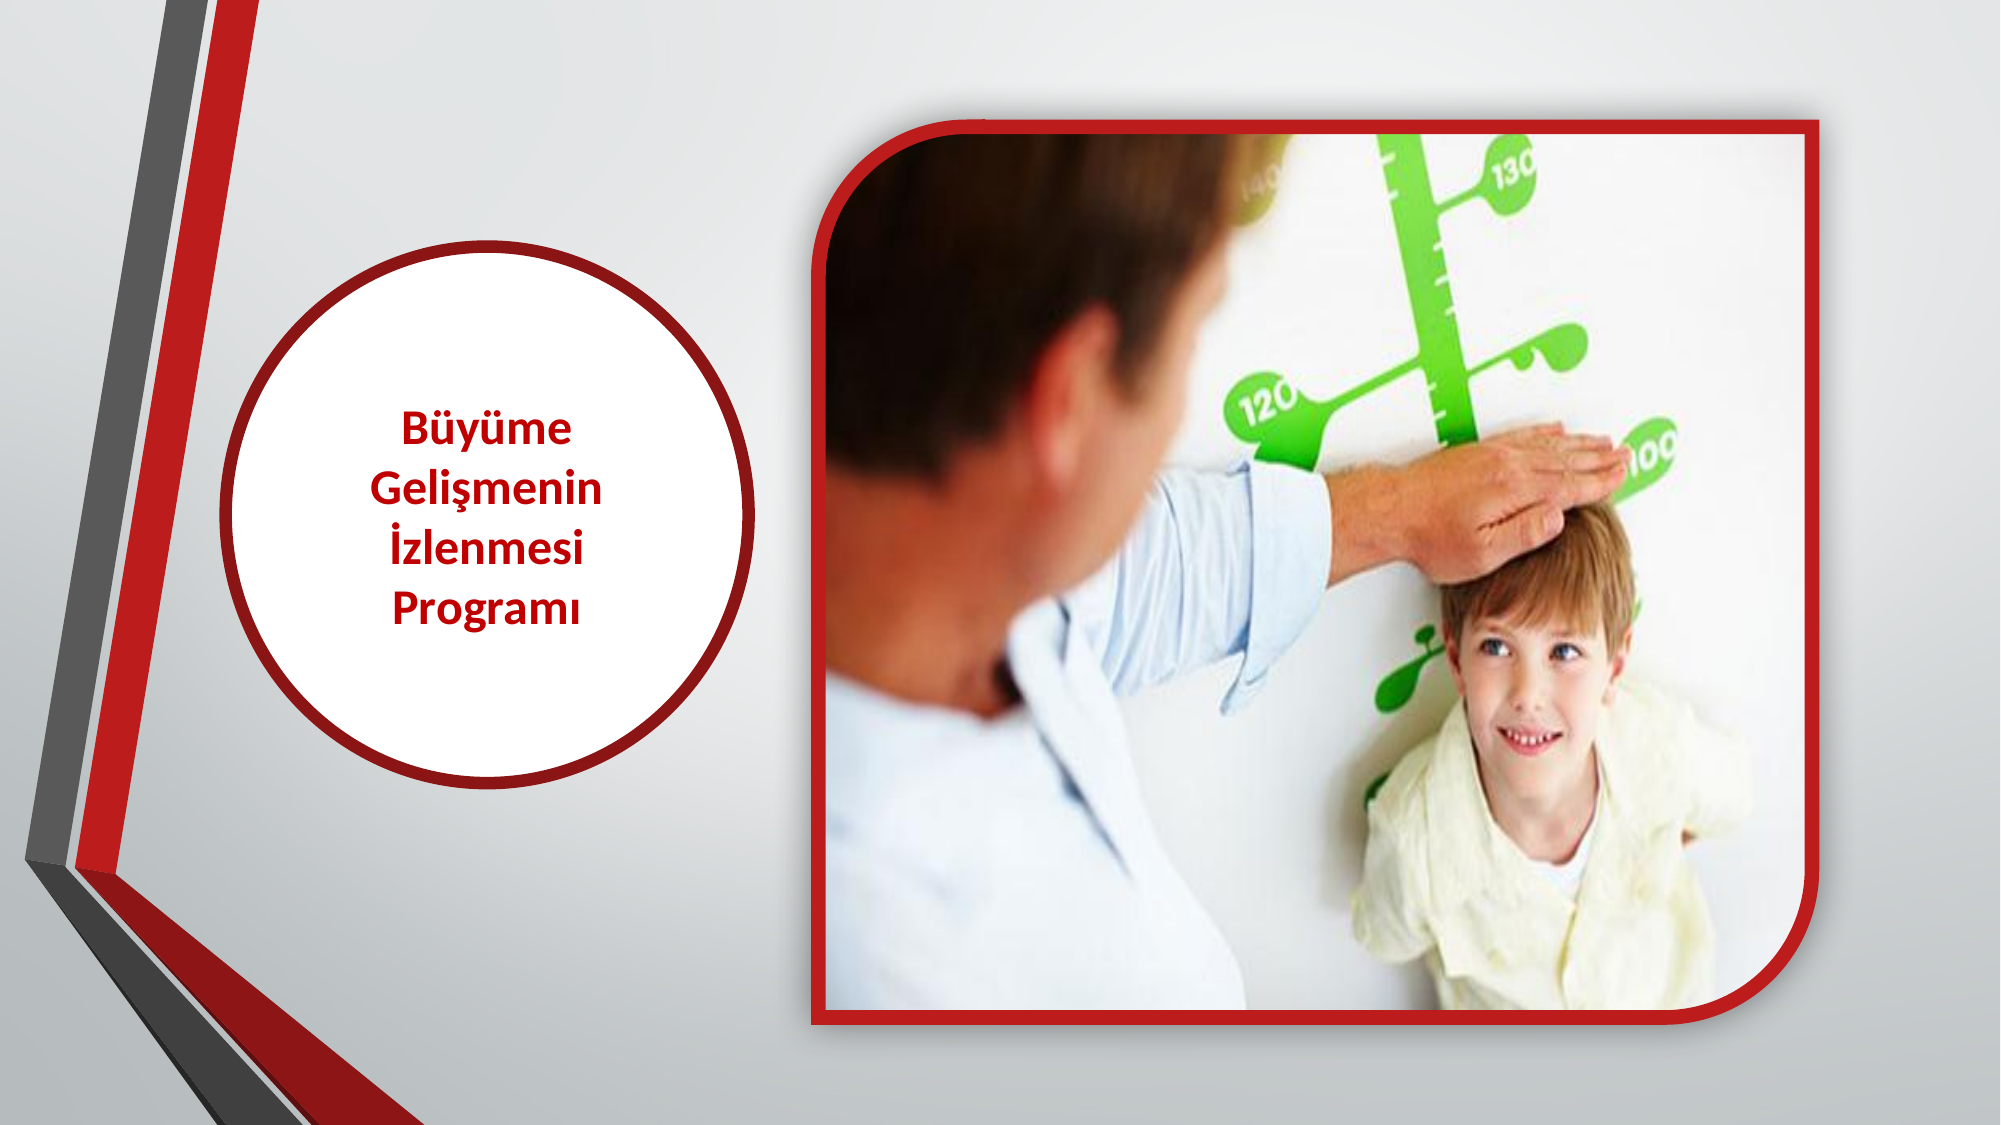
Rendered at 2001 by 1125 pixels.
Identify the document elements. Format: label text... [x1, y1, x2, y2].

picture [818, 126, 1813, 1018]
text_box Büyüme Gelişmenin İzlenmesi Programı [224, 245, 750, 785]
